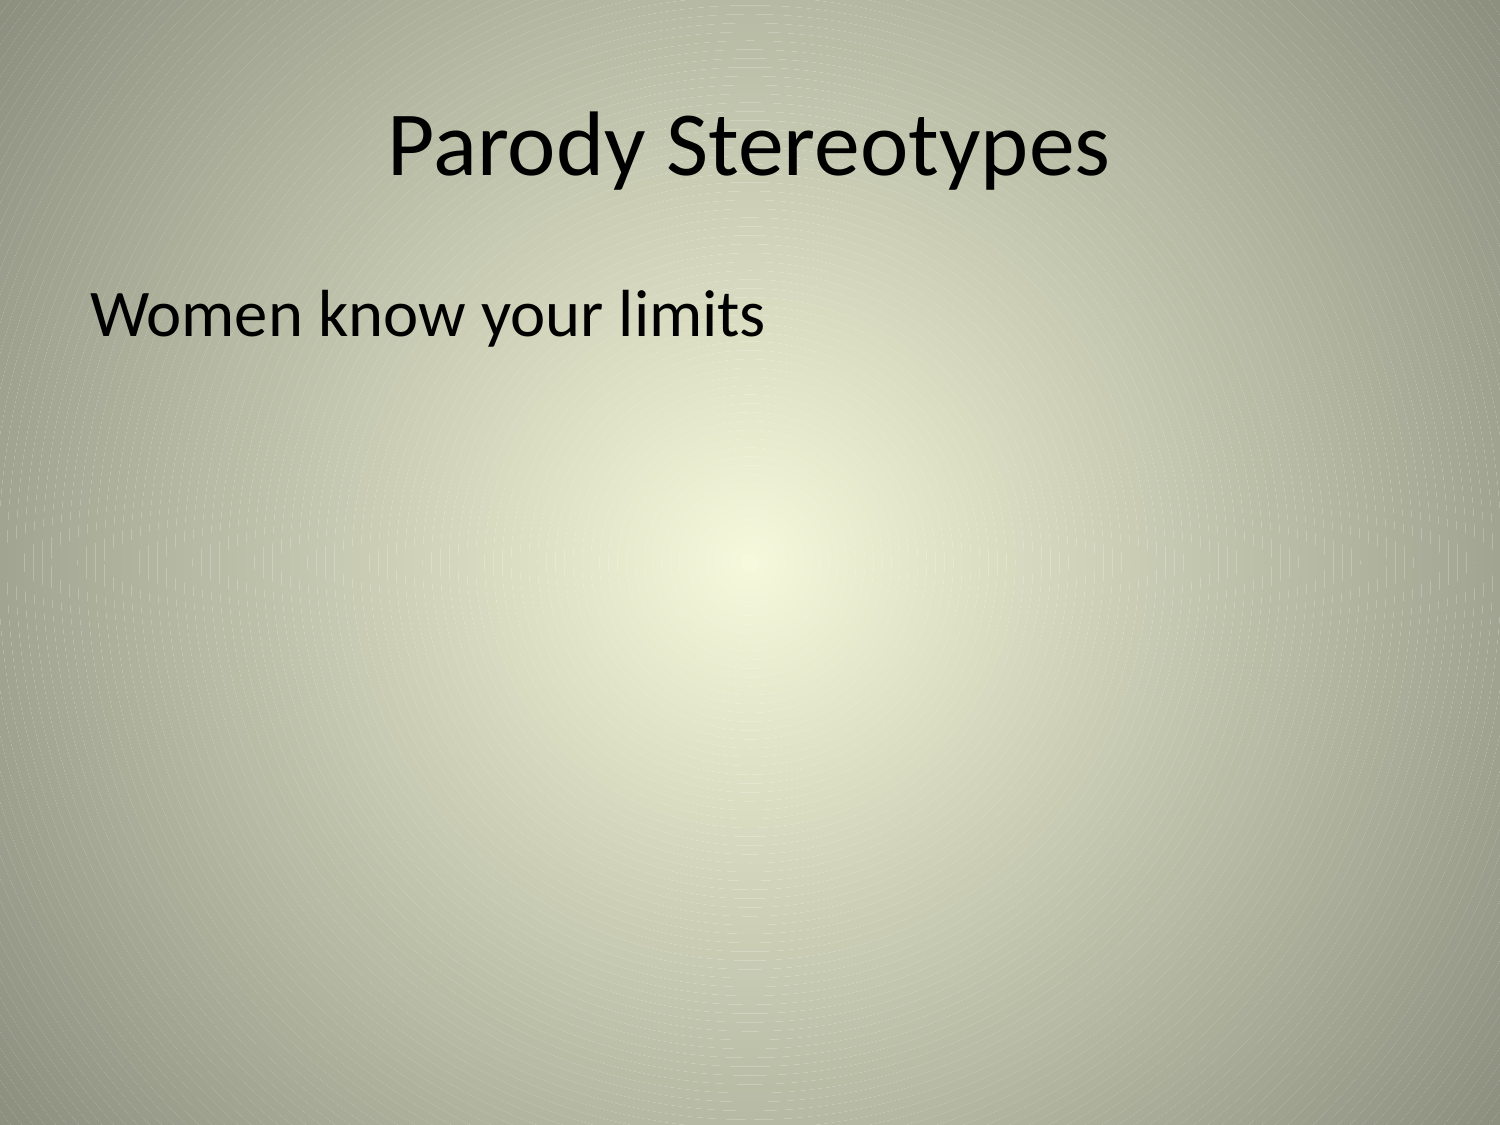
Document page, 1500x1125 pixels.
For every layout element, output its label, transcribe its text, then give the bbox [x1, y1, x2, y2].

title Parody Stereotypes [75, 45, 1425, 233]
list Women know your limits [75, 262, 1425, 1005]
